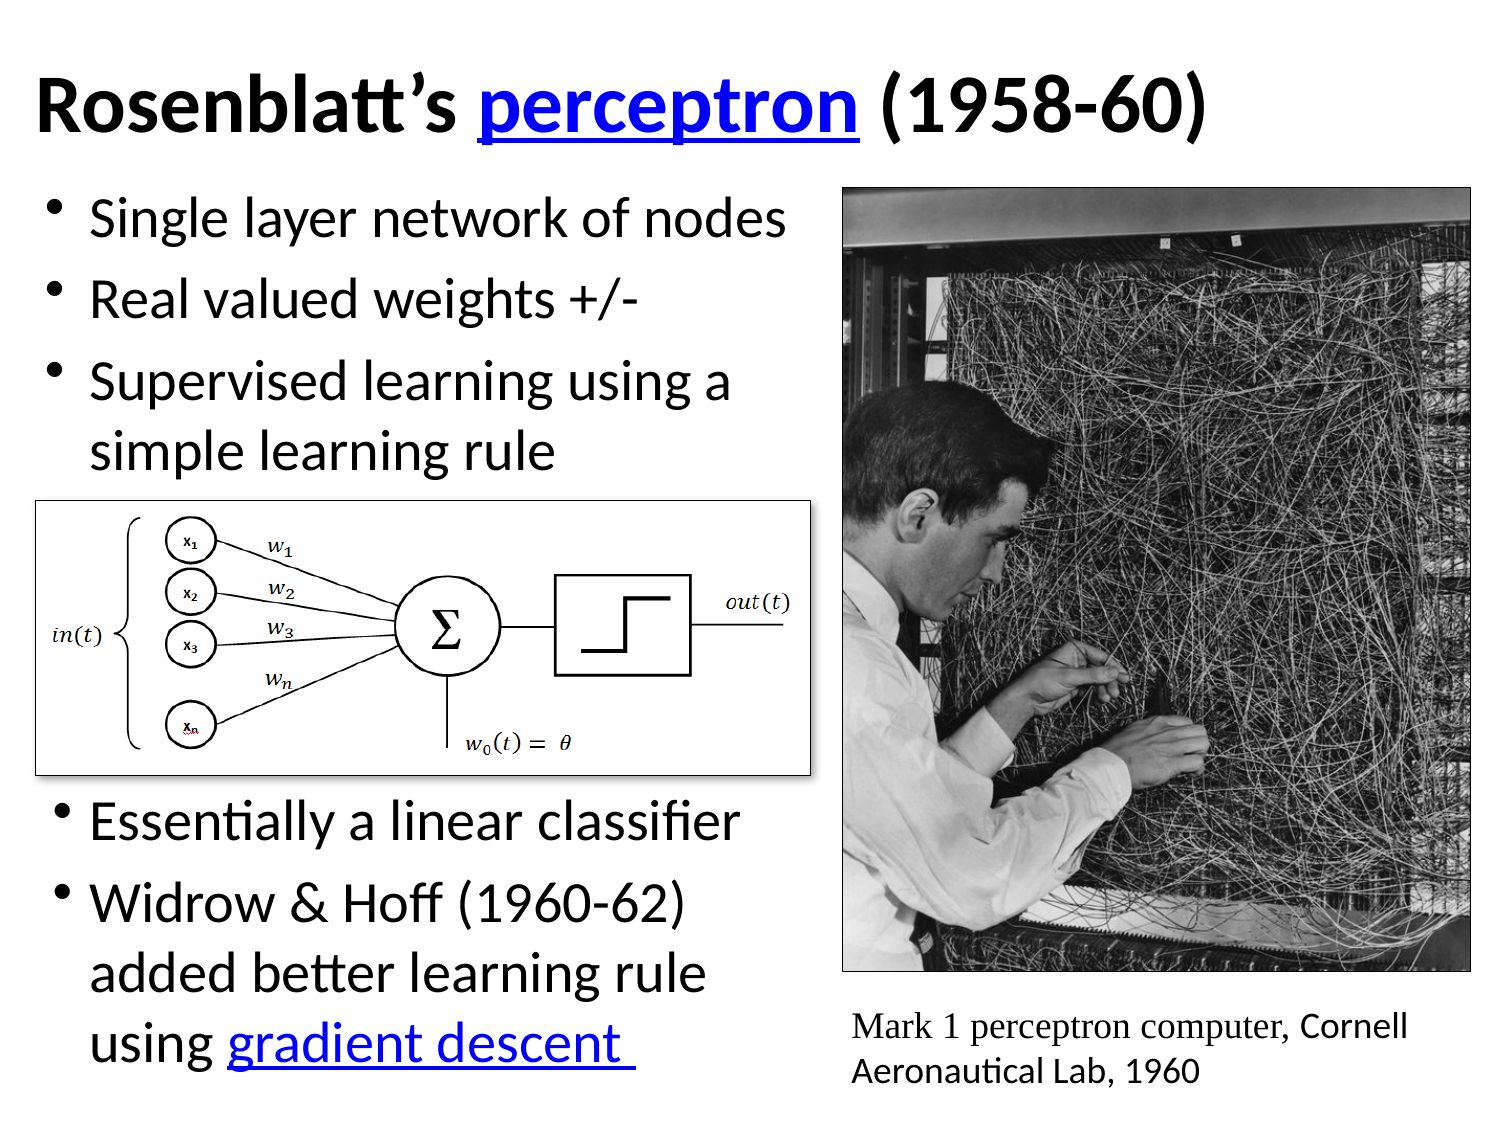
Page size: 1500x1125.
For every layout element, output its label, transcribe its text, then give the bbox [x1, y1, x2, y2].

text_box Mark 1 perceptron computer, Cornell Aeronautical Lab, 1960 [836, 993, 1480, 1099]
picture [842, 187, 1471, 972]
picture [35, 499, 811, 776]
text_box Essentially a linear classifier Widrow & Hoff (1960-62) added better learning rule using gradient descent [35, 774, 835, 870]
list Single layer network of nodes Real valued weights +/- Supervised learning using a simple learning rule [27, 171, 828, 513]
title Rosenblatt’s perceptron (1958-60) [20, 54, 1500, 143]
